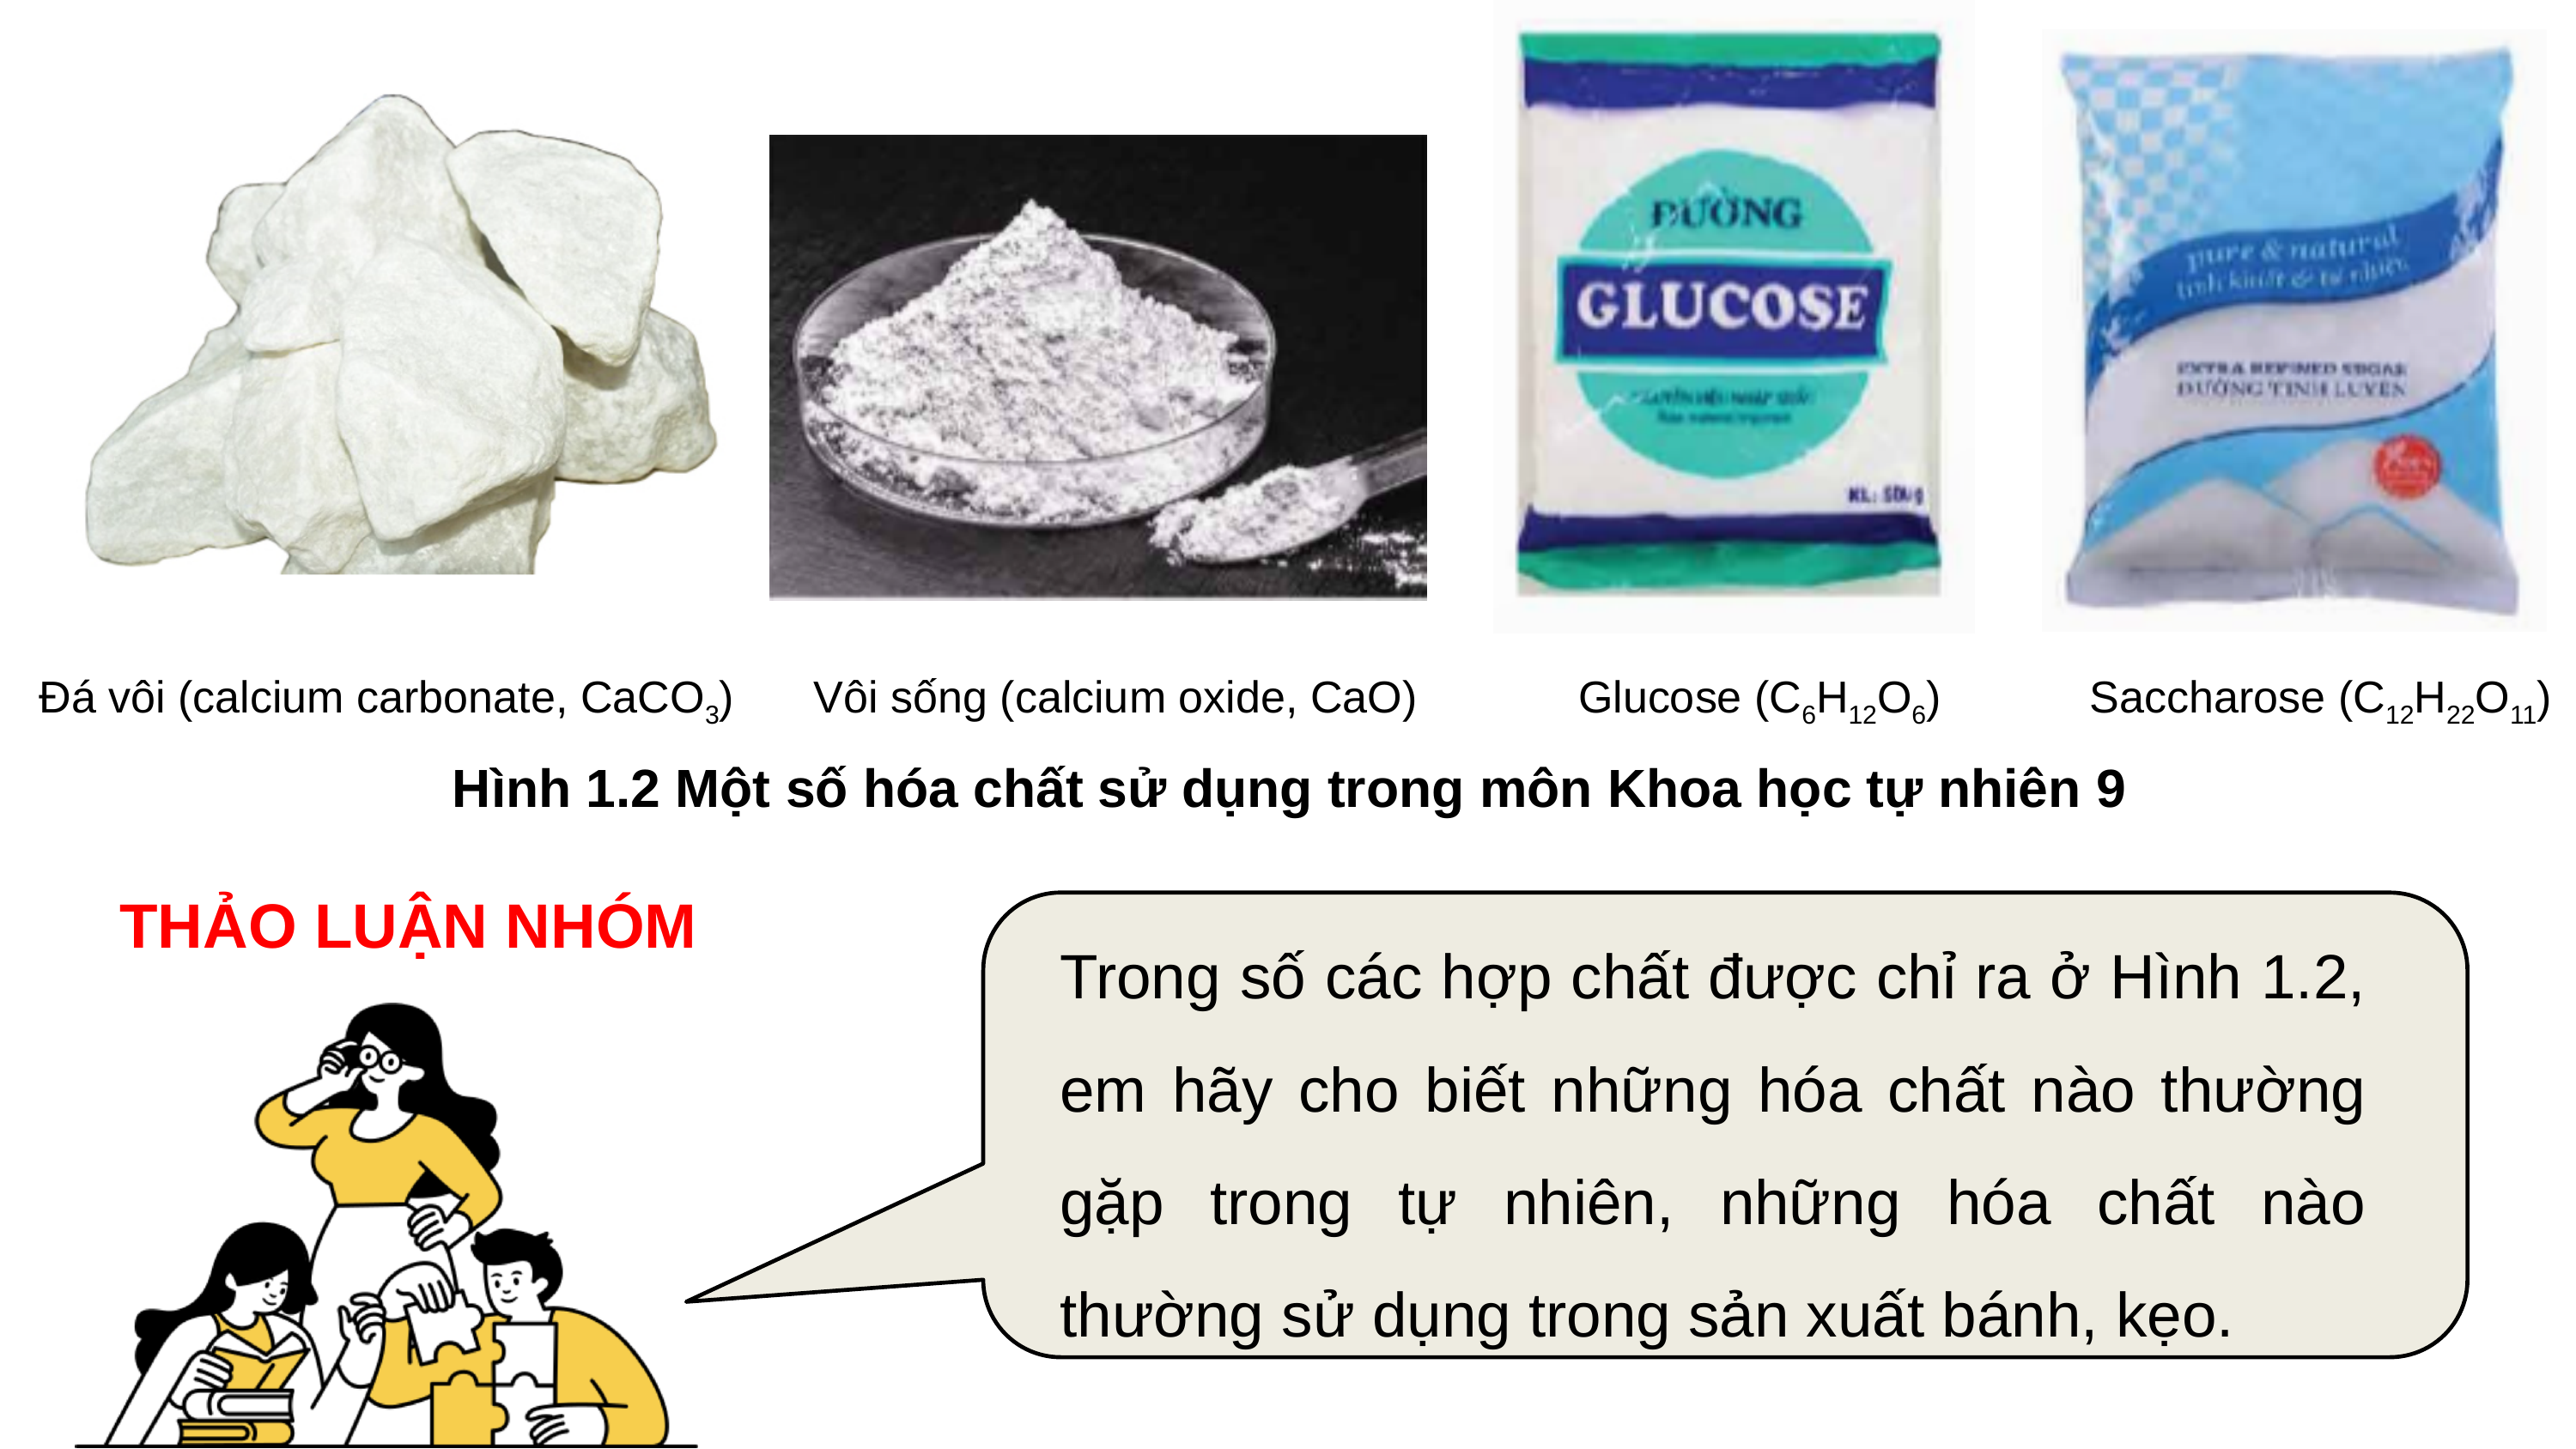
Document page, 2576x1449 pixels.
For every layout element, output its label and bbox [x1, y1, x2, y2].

text_box [2, 0, 2576, 826]
text_box [982, 892, 2468, 1358]
text_box [75, 878, 714, 1448]
